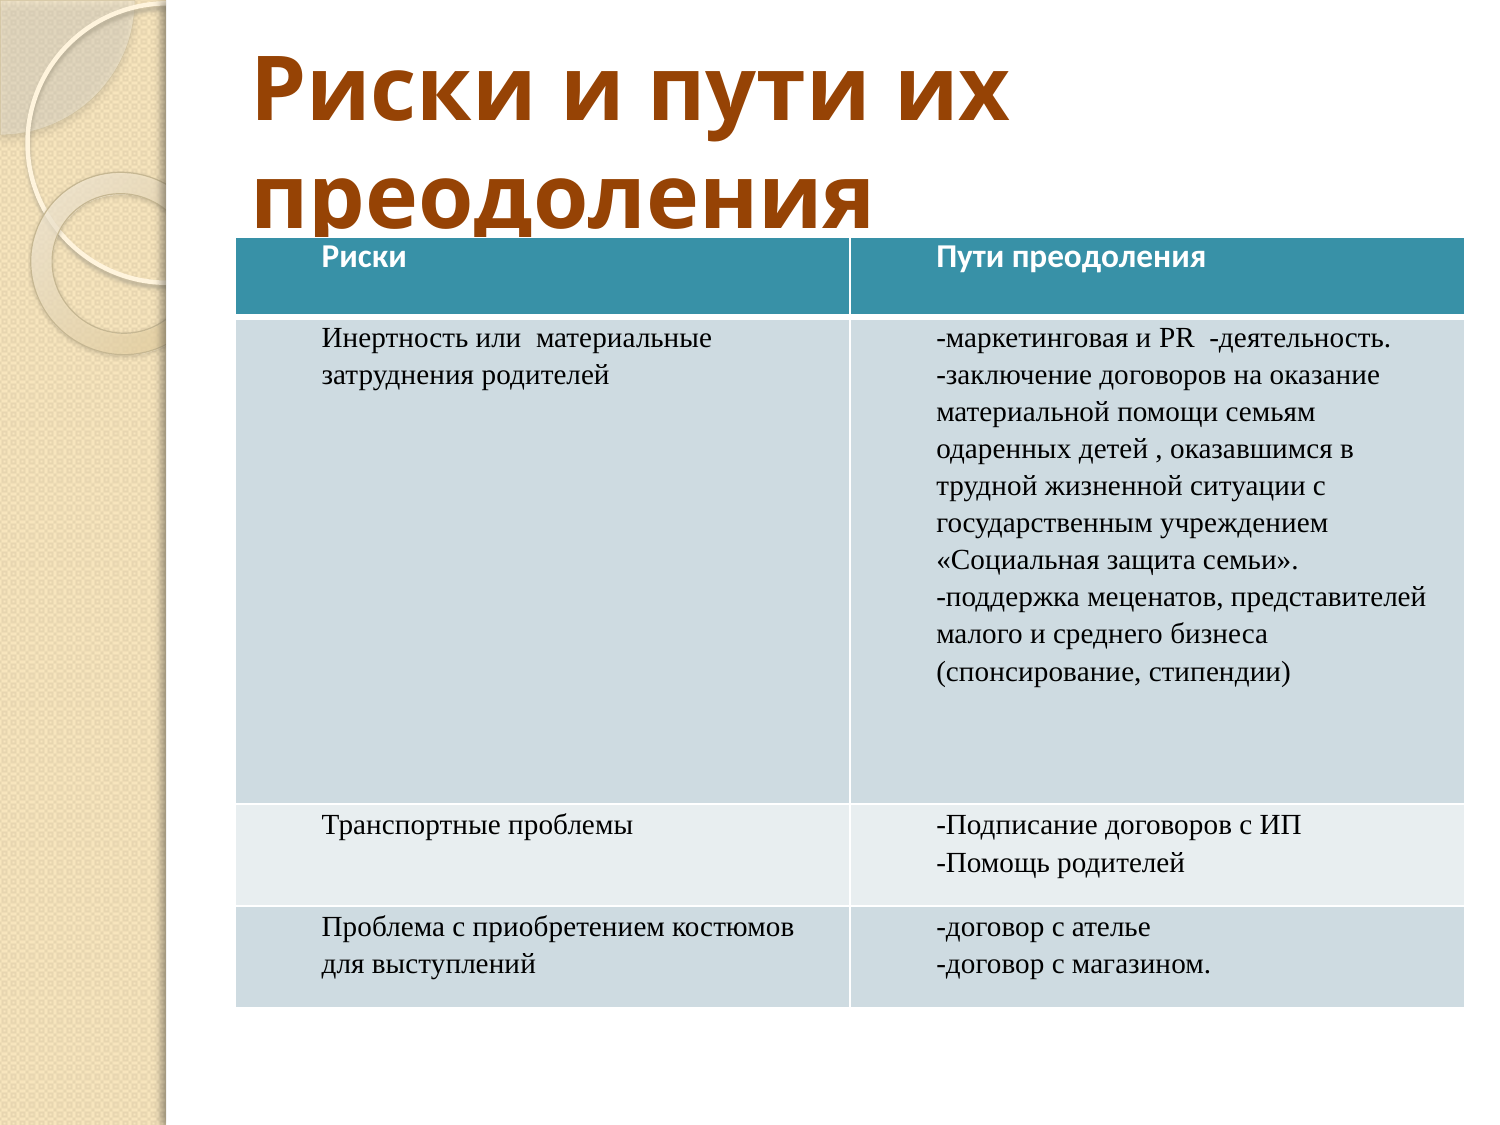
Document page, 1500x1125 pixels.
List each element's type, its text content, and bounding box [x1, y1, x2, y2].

table_cell -маркетинговая и PR -деятельность. -заключение договоров на оказание материальной помощи семьям одаренных детей , оказавшимся в трудной жизненной ситуации с государственным учреждением «Социальная защита семьи». -поддержка меценатов, представителей малого и среднего бизнеса (спонсирование, стипендии) [851, 320, 1464, 803]
table_cell Транспортные проблемы [236, 805, 849, 905]
table_cell Инертность или материальные затруднения родителей [236, 320, 849, 803]
table_cell -Подписание договоров с ИП -Помощь родителей [851, 805, 1464, 905]
table_header Риски [236, 238, 849, 314]
table_header Пути преодоления [851, 238, 1464, 314]
title Риски и пути их преодоления [235, 45, 1466, 233]
table_cell Проблема с приобретением костюмов для выступлений [236, 907, 849, 1007]
table_cell -договор с ателье -договор с магазином. [851, 907, 1464, 1007]
